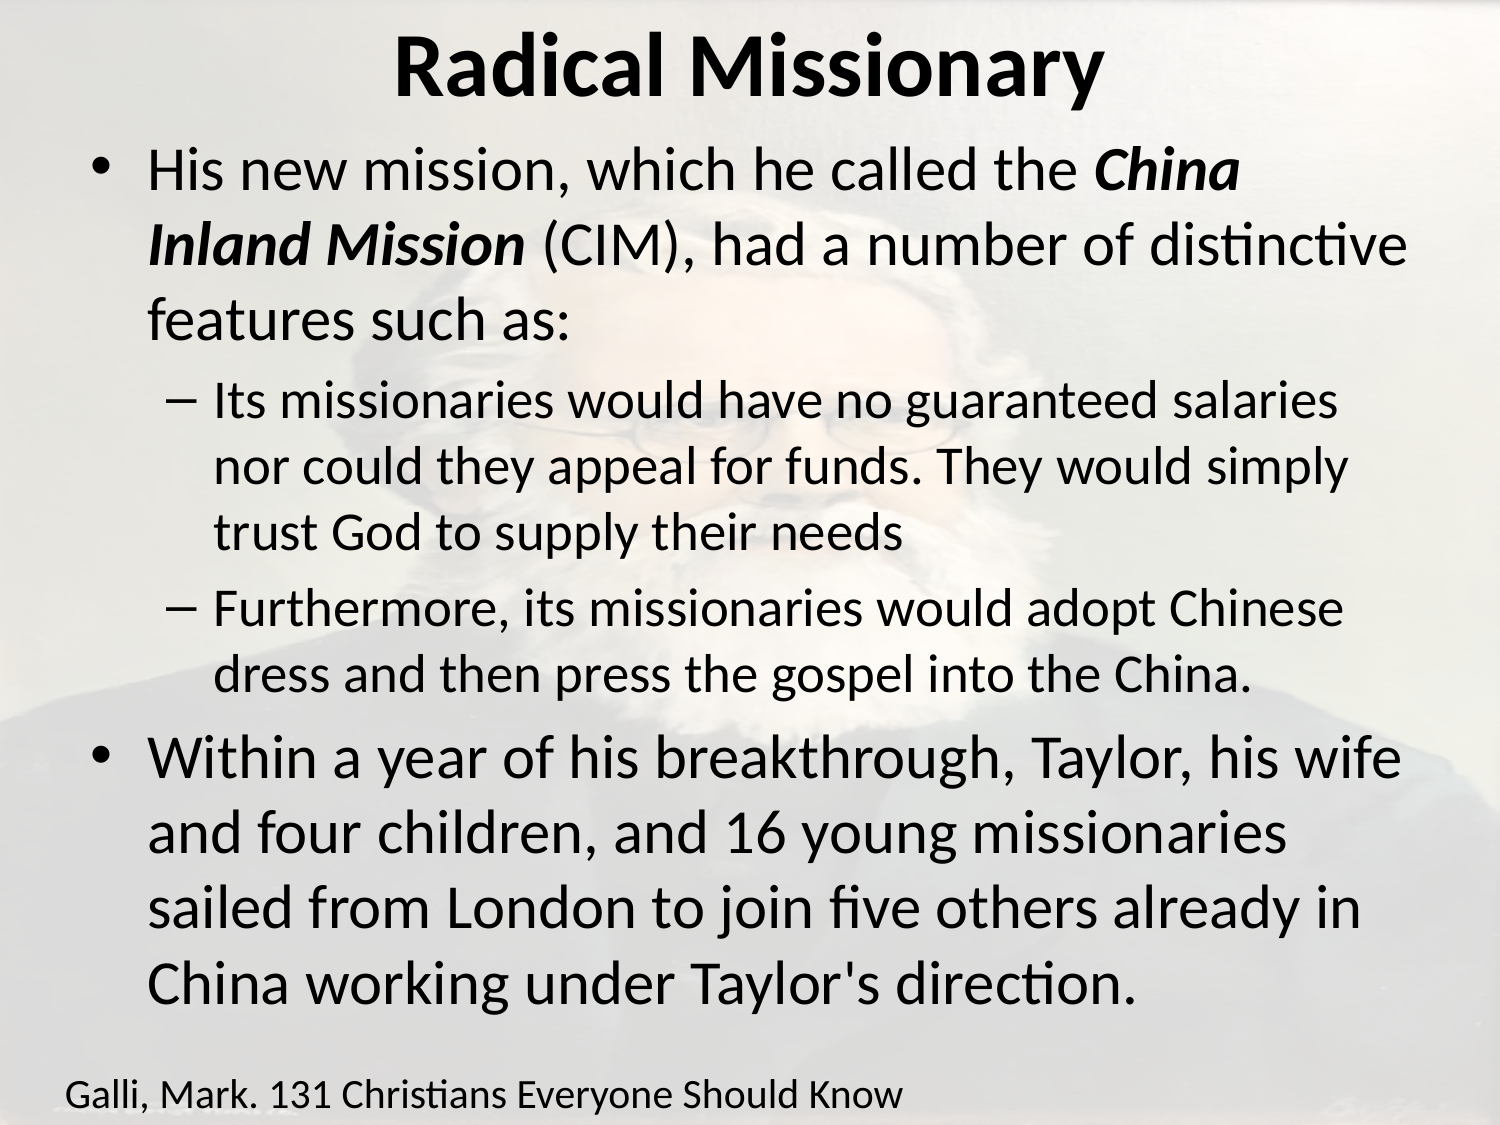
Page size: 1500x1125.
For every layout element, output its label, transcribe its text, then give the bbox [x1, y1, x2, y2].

text_box Galli, Mark. 131 Christians Everyone Should Know [49, 1059, 1478, 1125]
list His new mission, which he called the China Inland Mission (CIM), had a number of distinctive features such as: Its missionaries would have no guaranteed salaries nor could they appeal for funds. They would simply trust God to supply their needs Furthermore, its missionaries would adopt Chinese dress and then press the gospel into the China. Within a year of his breakthrough, Taylor, his wife and four children, and 16 young missionaries sailed from London to join five others already in China working under Taylor's direction. [75, 120, 1425, 1059]
title Radical Missionary [0, 0, 1500, 121]
